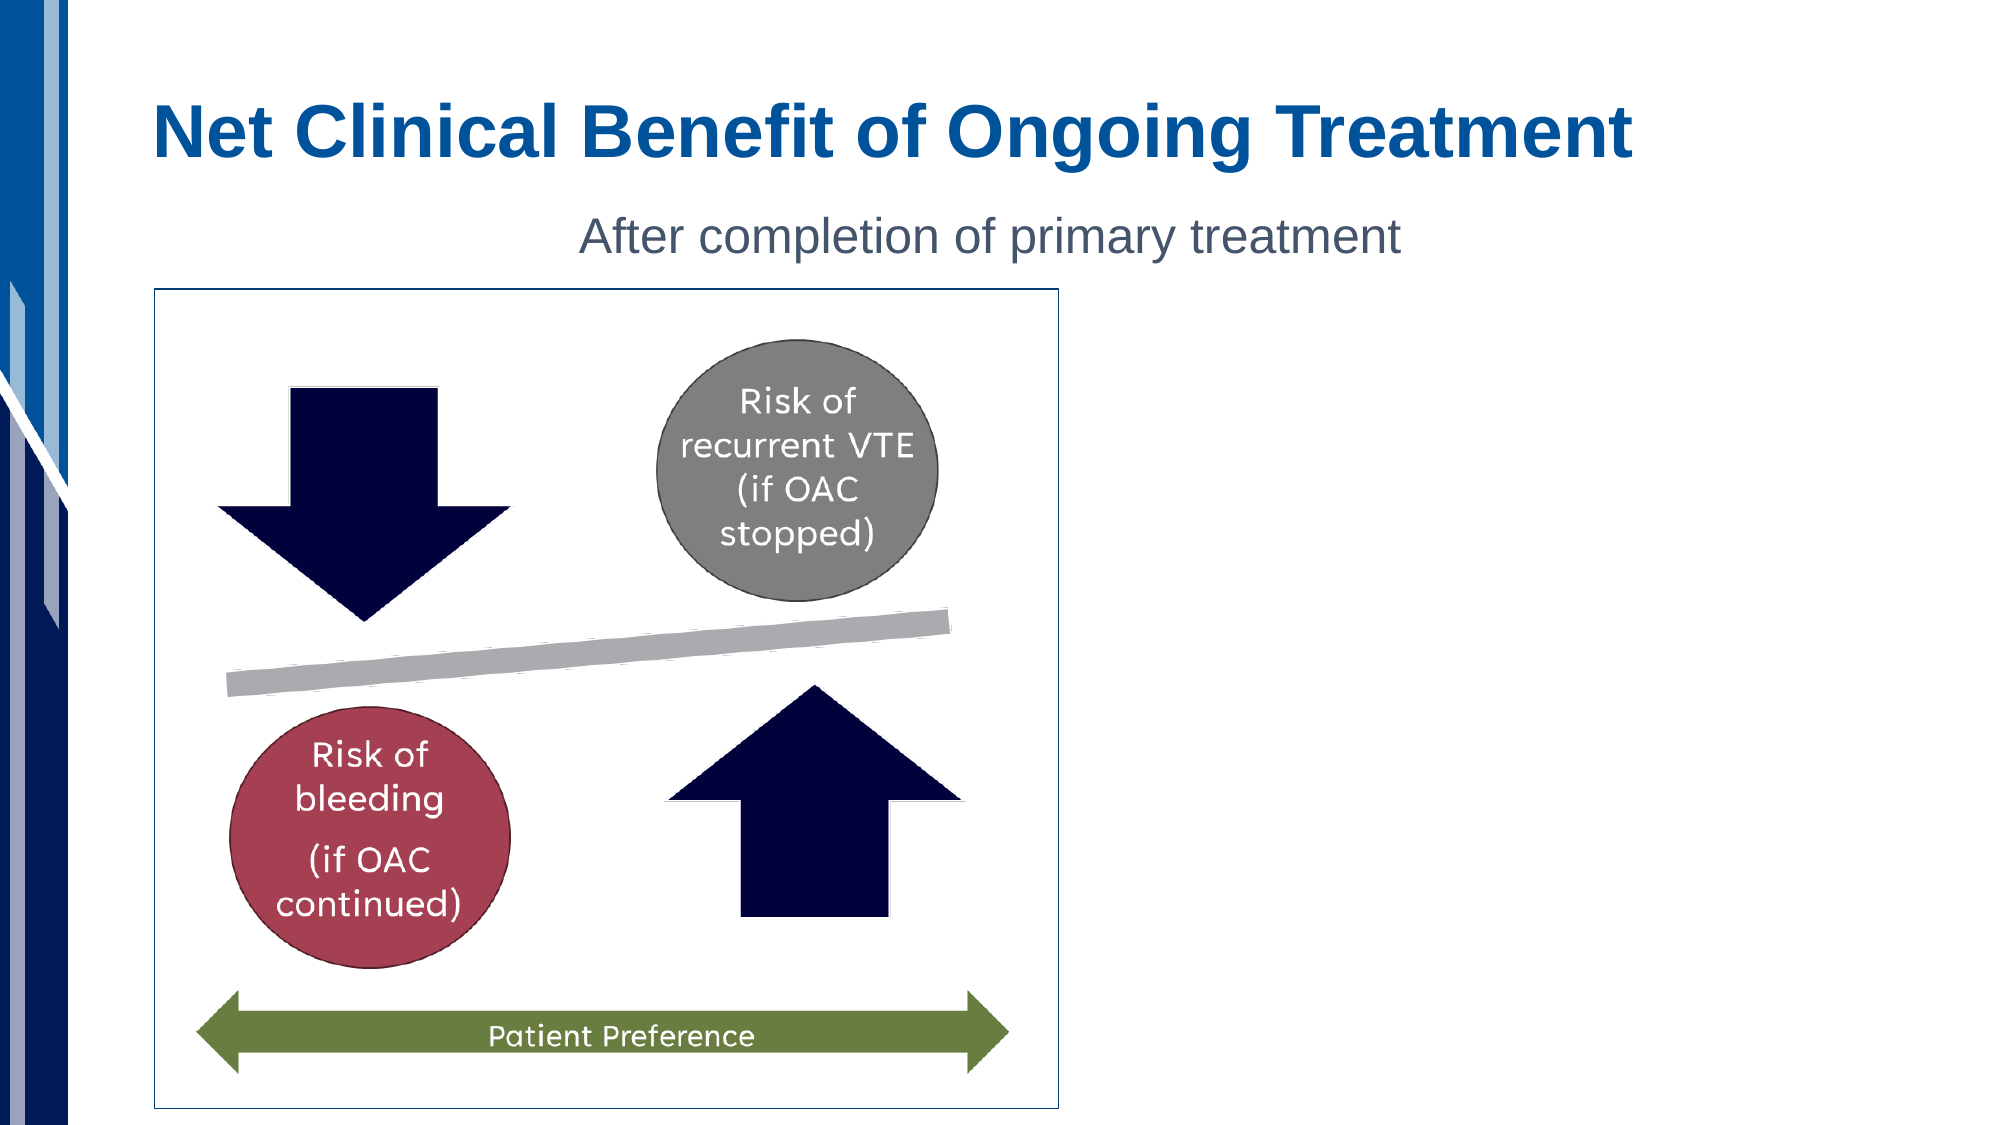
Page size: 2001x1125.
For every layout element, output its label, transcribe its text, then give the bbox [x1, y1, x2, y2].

title Net Clinical Benefit of Ongoing Treatment [137, 0, 1863, 182]
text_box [154, 288, 1059, 1109]
picture [0, 0, 68, 1125]
text_box After completion of primary treatment [90, 196, 1891, 272]
